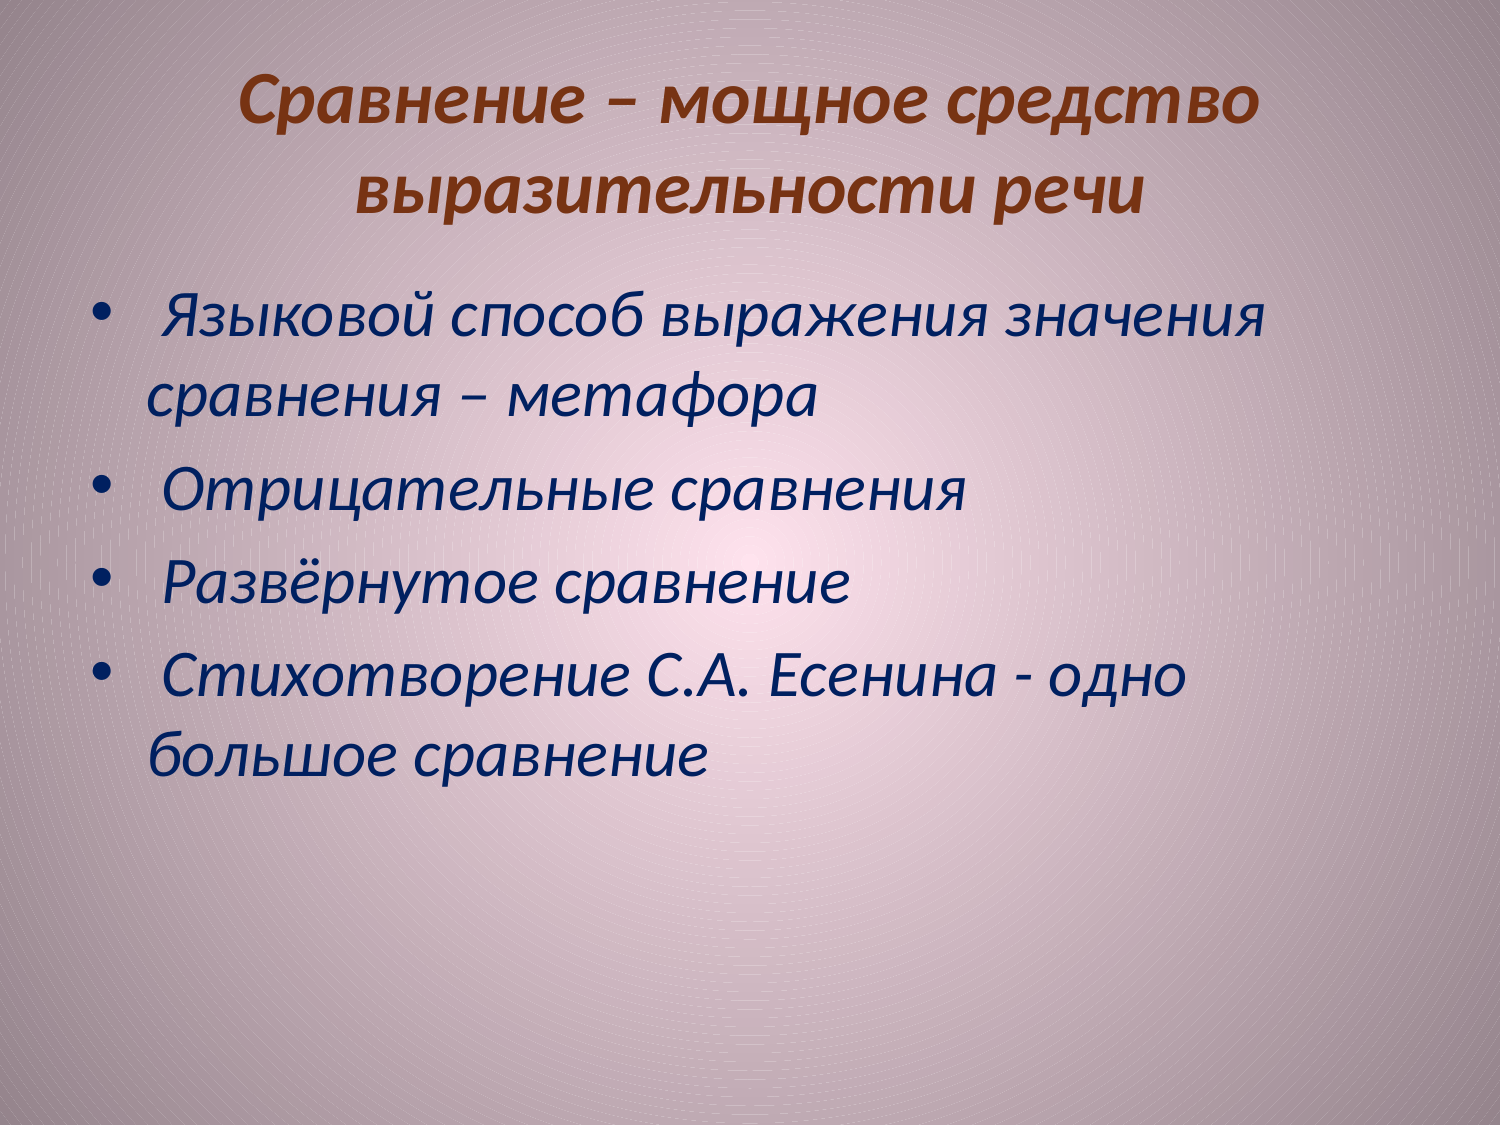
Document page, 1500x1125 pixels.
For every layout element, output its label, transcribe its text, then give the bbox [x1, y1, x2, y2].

list Языковой способ выражения значения сравнения – метафора Отрицательные сравнения Развёрнутое сравнение Стихотворение С.А. Есенина - одно большое сравнение [75, 262, 1425, 1005]
title Сравнение – мощное средство выразительности речи [75, 45, 1425, 233]
